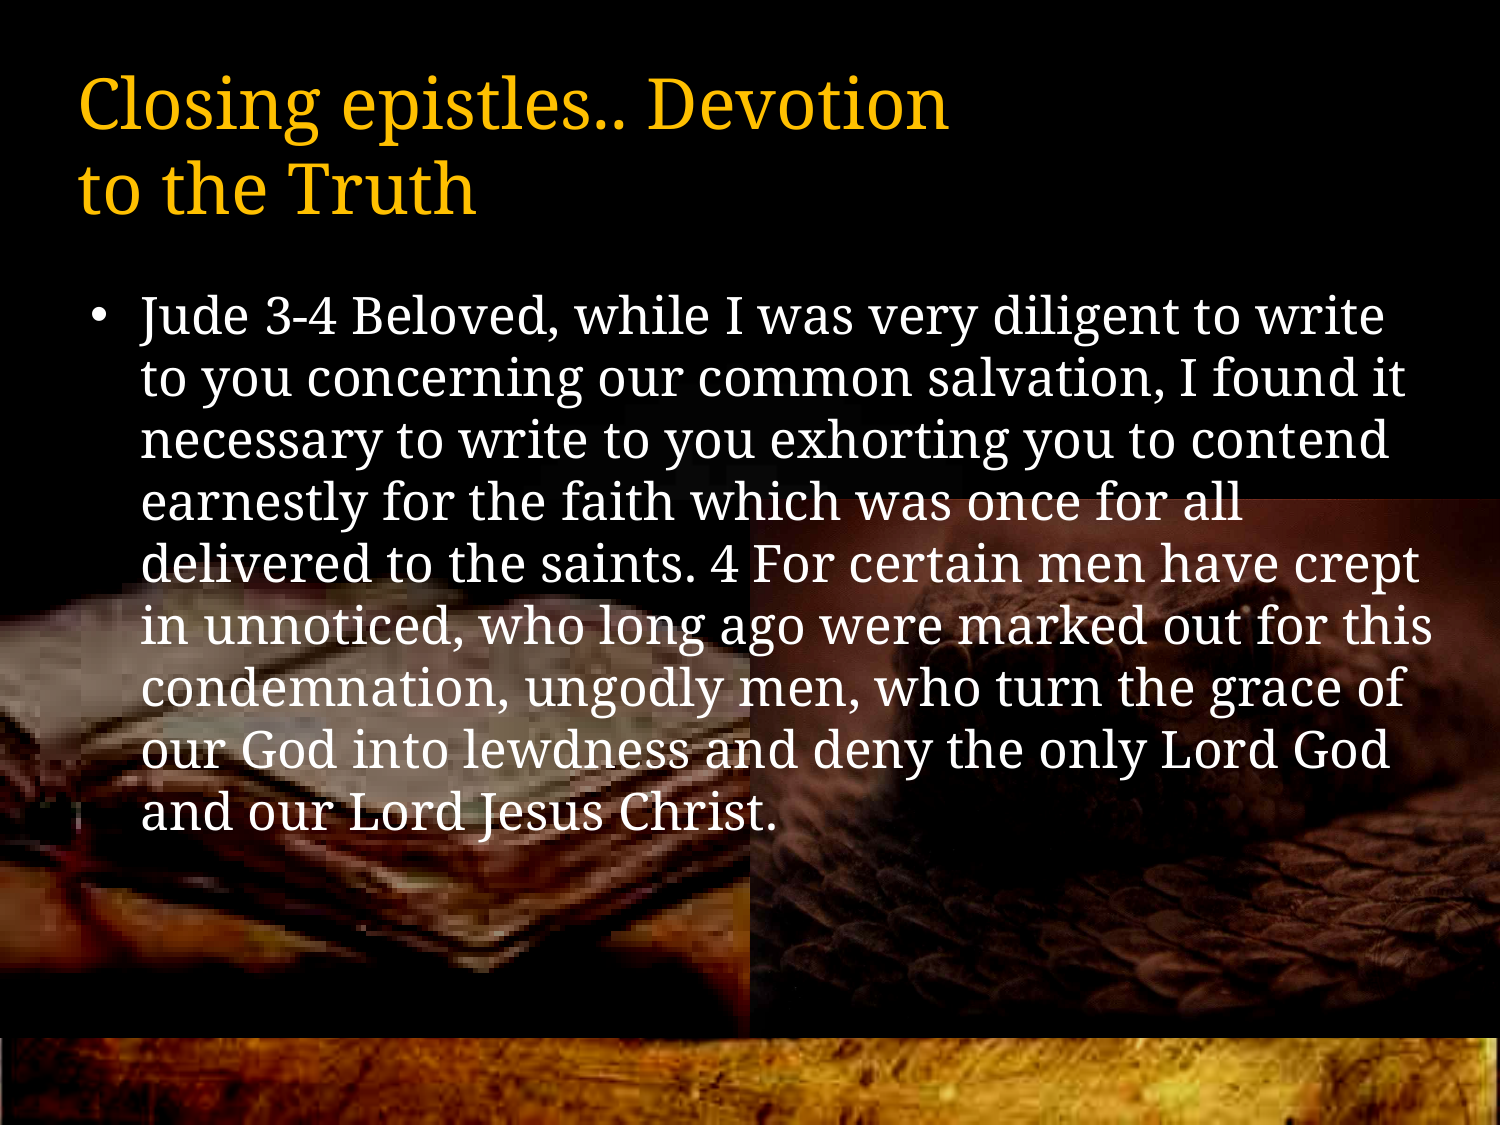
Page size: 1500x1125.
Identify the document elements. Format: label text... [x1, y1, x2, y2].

list Jude 3-4 Beloved, while I was very diligent to write to you concerning our common salvation, I found it necessary to write to you exhorting you to contend earnestly for the faith which was once for all delivered to the saints. 4 For certain men have crept in unnoticed, who long ago were marked out for this condemnation, ungodly men, who turn the grace of our God into lewdness and deny the only Lord God and our Lord Jesus Christ. [75, 275, 1450, 863]
title Closing epistles.. Devotion to the Truth [62, 50, 975, 238]
picture [0, 0, 1500, 1125]
